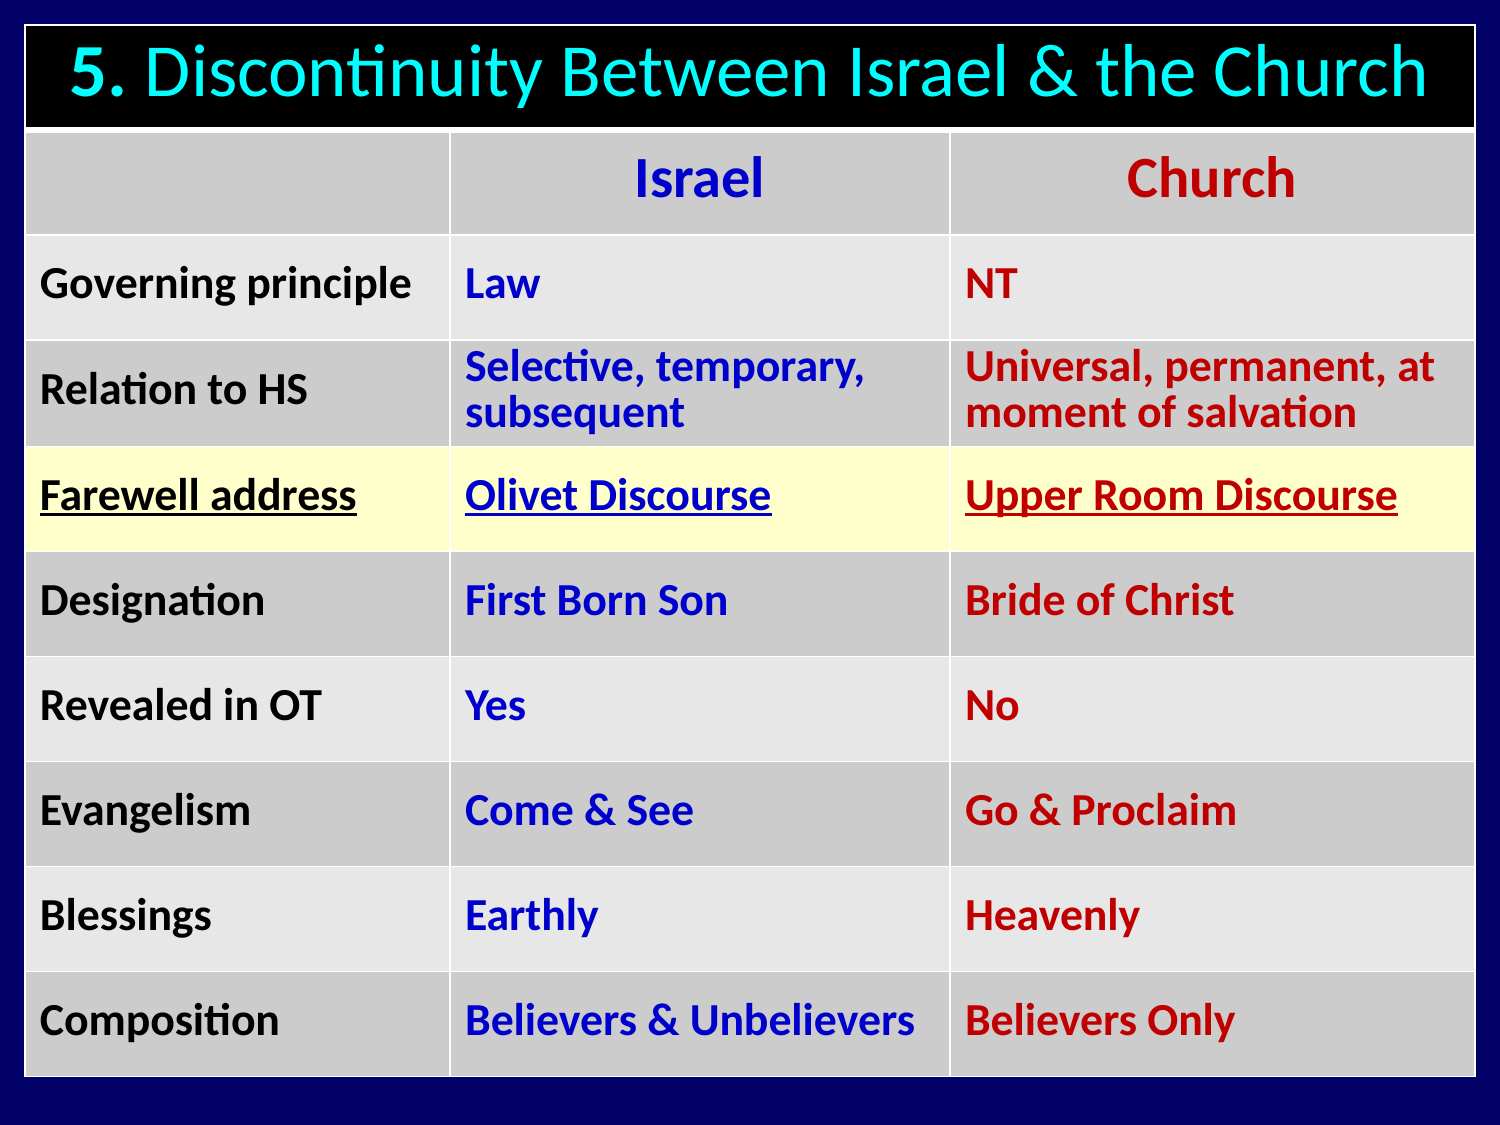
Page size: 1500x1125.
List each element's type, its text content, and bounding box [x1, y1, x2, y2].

table_cell Upper Room Discourse [951, 447, 1474, 551]
table_cell First Born Son [451, 552, 949, 656]
table_cell Composition [26, 972, 449, 1076]
table_cell Olivet Discourse [451, 447, 949, 551]
table_cell Law [451, 236, 949, 339]
table_cell No [951, 657, 1474, 761]
table_cell Selective, temporary, subsequent [451, 341, 949, 446]
table_cell Believers & Unbelievers [451, 972, 949, 1076]
table_cell Universal, permanent, at moment of salvation [951, 341, 1474, 446]
table_cell Blessings [26, 867, 449, 971]
table_cell Earthly [451, 867, 949, 971]
table_cell Go & Proclaim [951, 762, 1474, 866]
table_cell Revealed in OT [26, 657, 449, 761]
table_cell Designation [26, 552, 449, 656]
table_cell Israel [451, 133, 949, 234]
table_cell NT [951, 236, 1474, 339]
table_cell [26, 133, 449, 234]
table_cell Farewell address [26, 447, 449, 551]
table_cell Evangelism [26, 762, 449, 866]
table_cell Come & See [451, 762, 949, 866]
table_cell Relation to HS [26, 341, 449, 446]
table_cell Church [951, 133, 1474, 234]
table_cell Yes [451, 657, 949, 761]
table_cell Heavenly [951, 867, 1474, 971]
table_cell Governing principle [26, 236, 449, 339]
table_header 5. Discontinuity Between Israel & the Church [26, 26, 1474, 127]
table_cell Bride of Christ [951, 552, 1474, 656]
table_cell Believers Only [951, 972, 1474, 1076]
